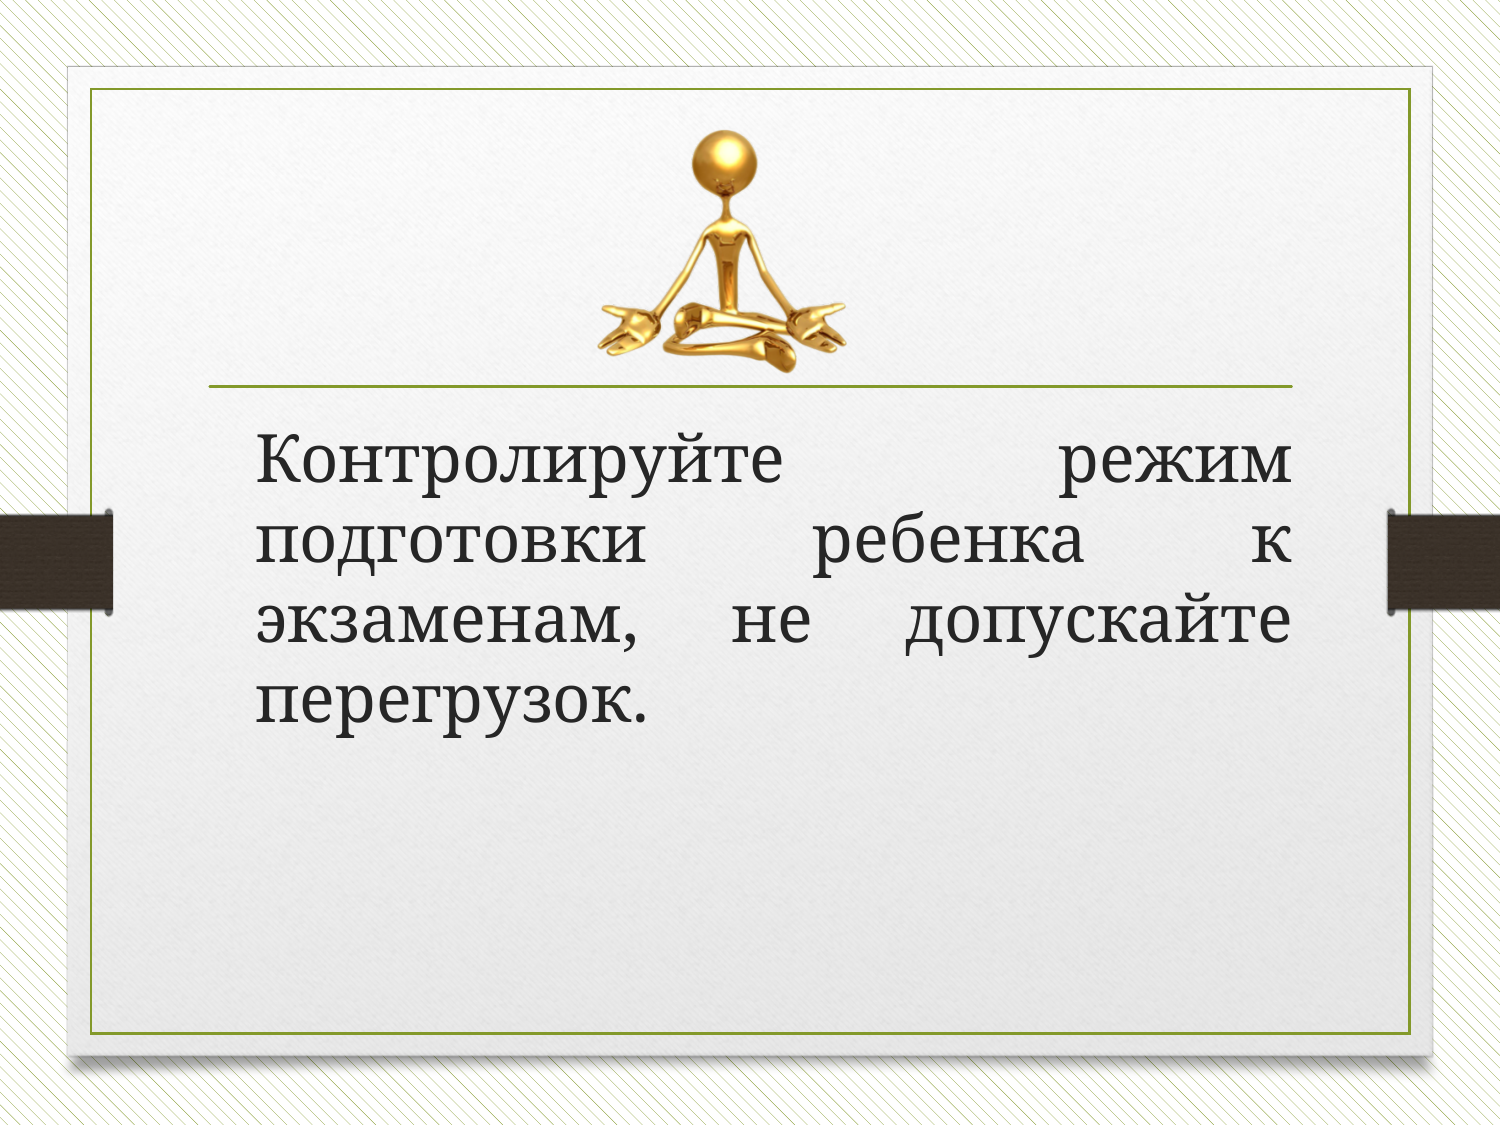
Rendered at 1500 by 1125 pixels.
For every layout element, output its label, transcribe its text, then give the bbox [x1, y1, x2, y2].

list Контролируйте режим подготовки ребенка к экзаменам, не допускайте перегрузок. [193, 408, 1309, 974]
picture [0, 0, 1500, 1125]
